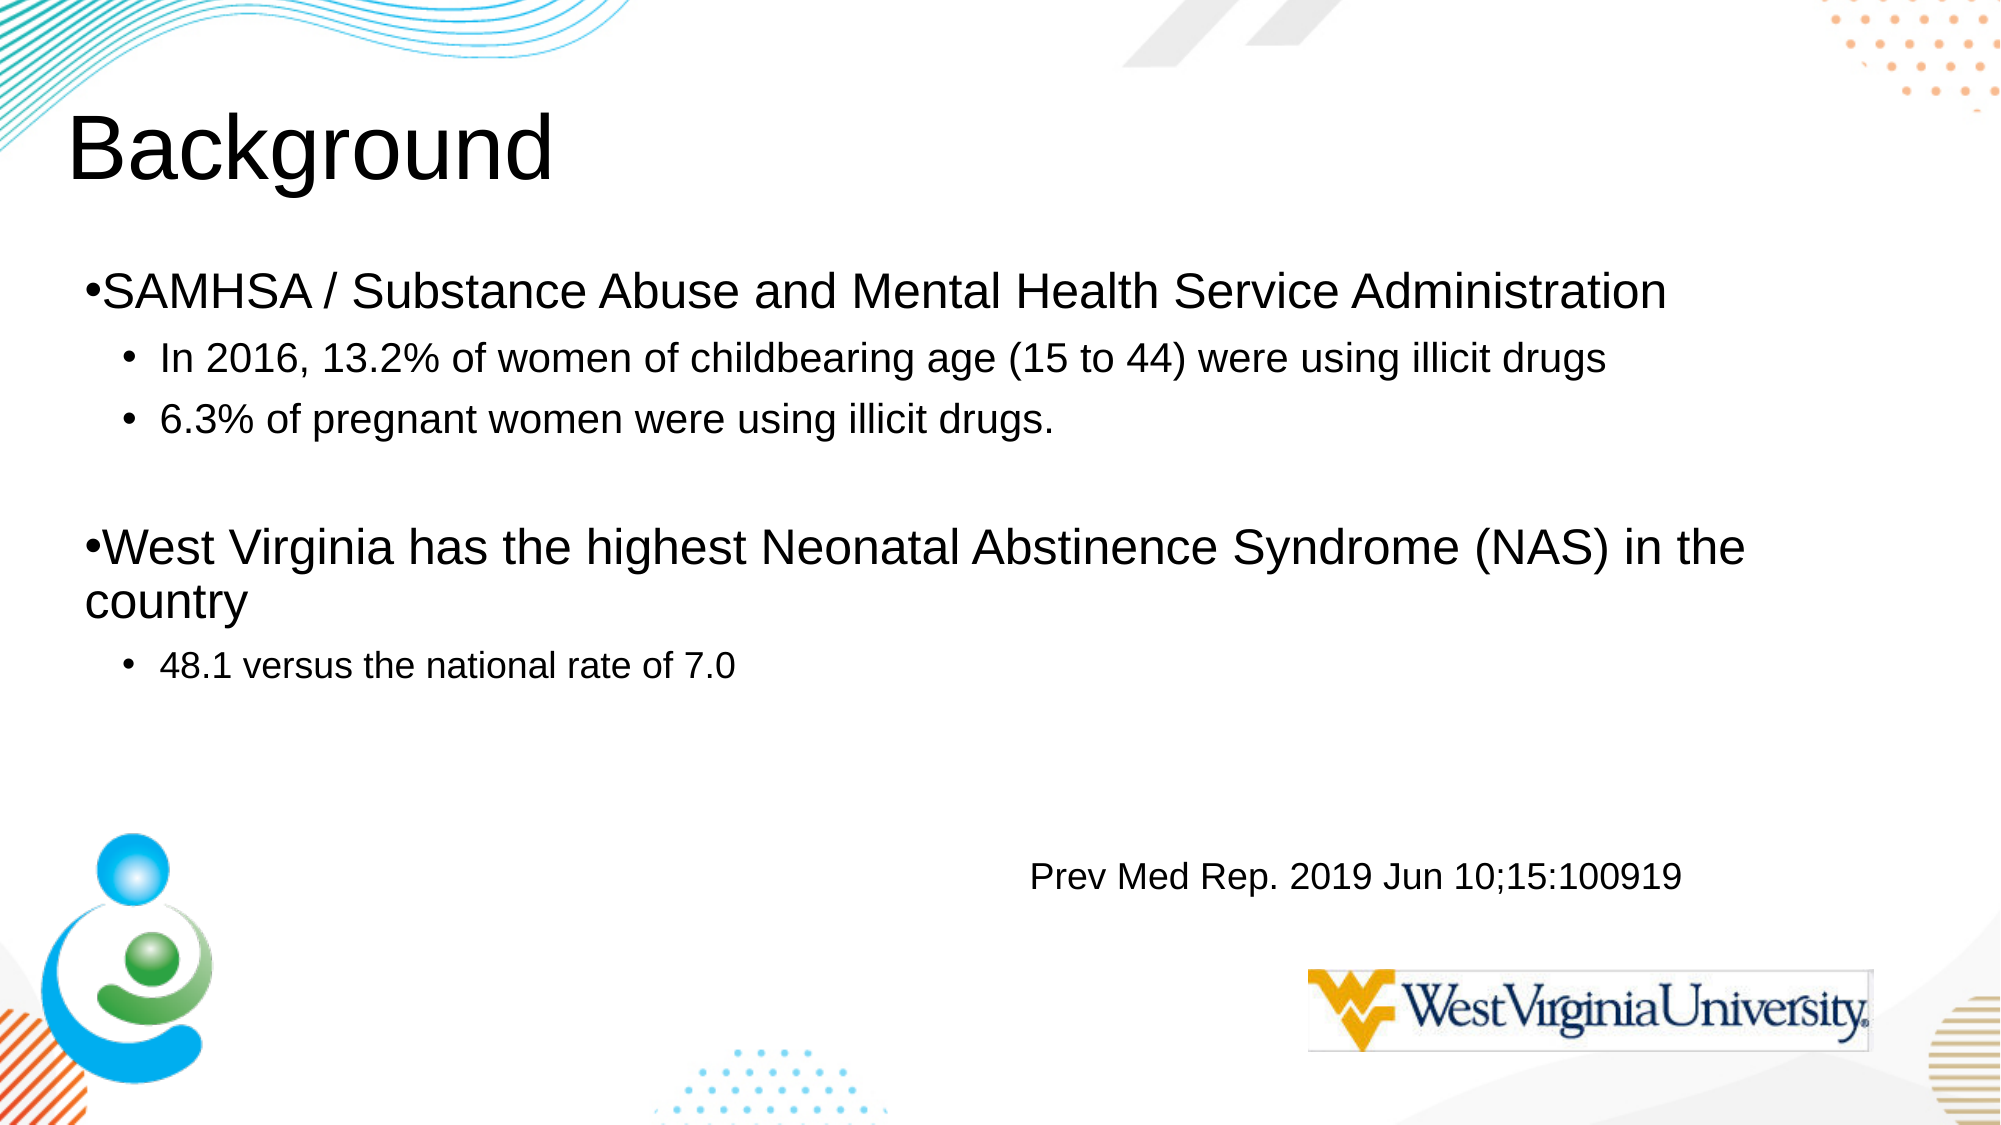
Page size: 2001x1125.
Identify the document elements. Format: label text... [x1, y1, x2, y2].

text_box [51, 255, 1931, 827]
picture [0, 0, 2001, 1125]
text_box Prev Med Rep. 2019 Jun 10;15:100919 [1014, 844, 2000, 905]
title Background [51, 72, 1449, 167]
text_box SAMHSA / Substance Abuse and Mental Health Service Administration In 2016, 13.2% of women of childbearing age (15 to 44) were using illicit drugs 6.3% of pregnant women were using illicit drugs. West Virginia has the highest Neonatal Abstinence Syndrome (NAS) in the country 48.1 versus the national rate of 7.0 [69, 250, 1931, 822]
